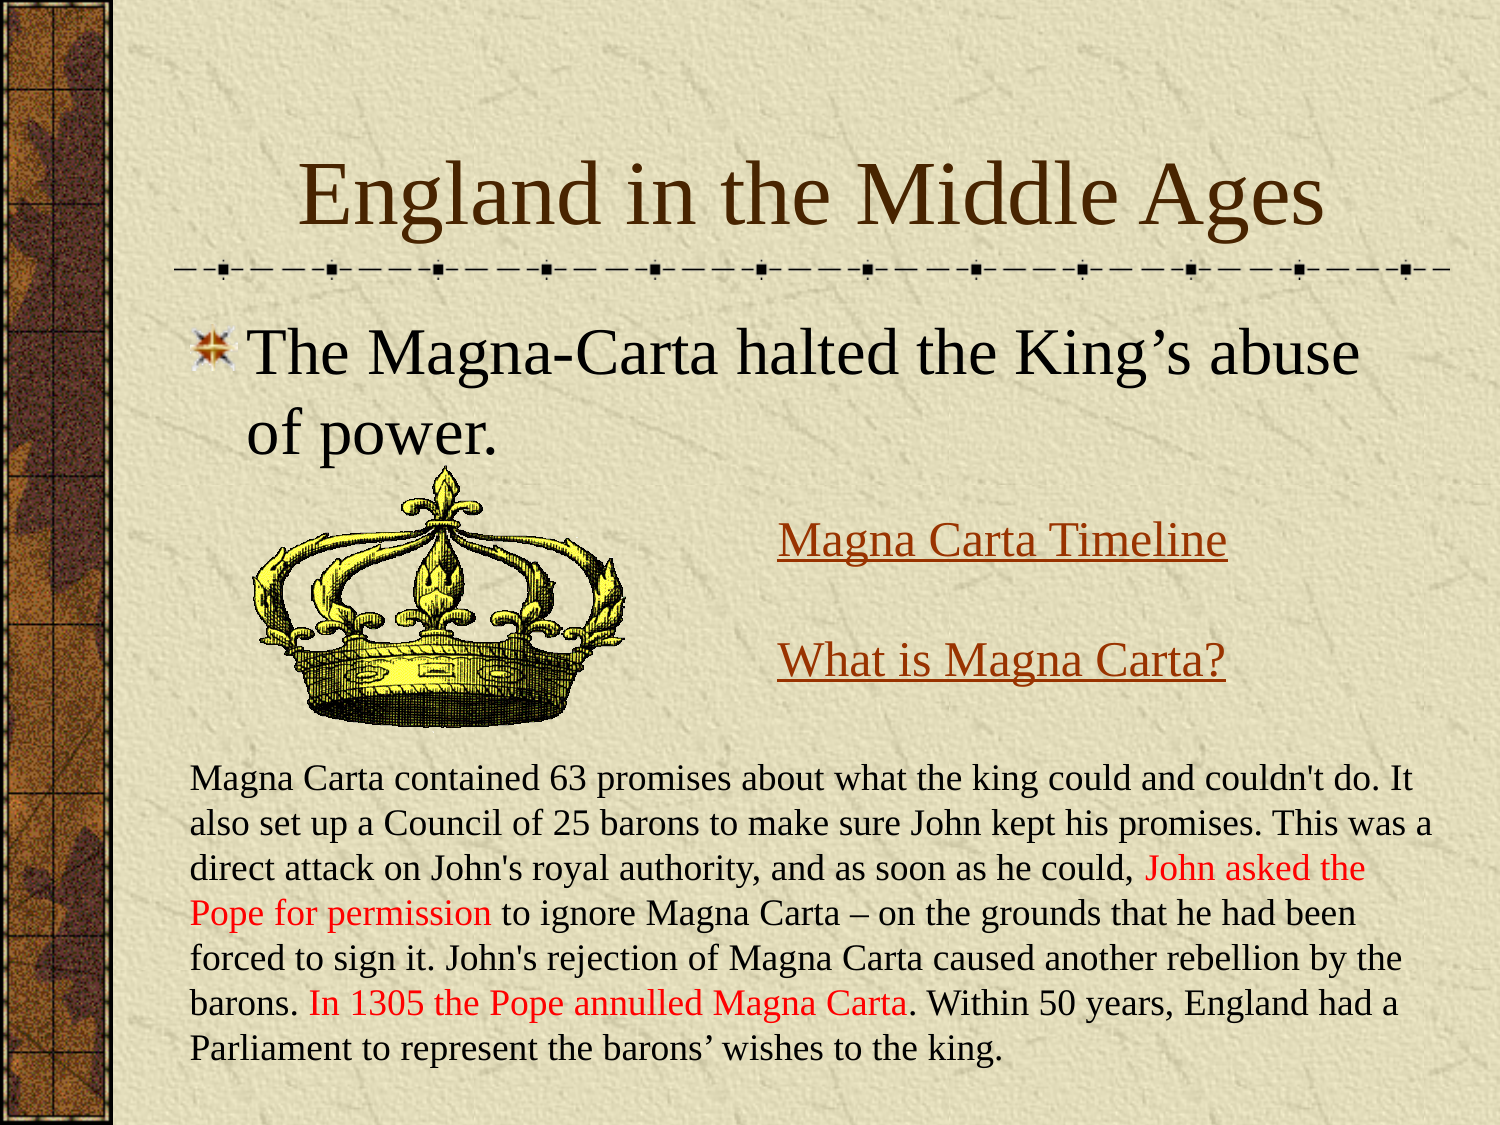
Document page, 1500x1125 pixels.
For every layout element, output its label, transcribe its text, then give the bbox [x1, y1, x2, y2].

picture [0, 0, 1500, 1125]
list The Magna-Carta halted the King’s abuse of power. [175, 299, 1451, 975]
text_box Magna Carta Timeline What is Magna Carta? [762, 499, 1244, 694]
text_box Magna Carta contained 63 promises about what the king could and couldn't do. It also set up a Council of 25 barons to make sure John kept his promises. This was a direct attack on John's royal authority, and as soon as he could, John asked the Pope for permission to ignore Magna Carta – on the grounds that he had been forced to sign it. John's rejection of Magna Carta caused another rebellion by the barons. In 1305 the Pope annulled Magna Carta. Within 50 years, England had a Parliament to represent the barons’ wishes to the king. [174, 746, 1450, 1076]
title England in the Middle Ages [174, 62, 1451, 251]
